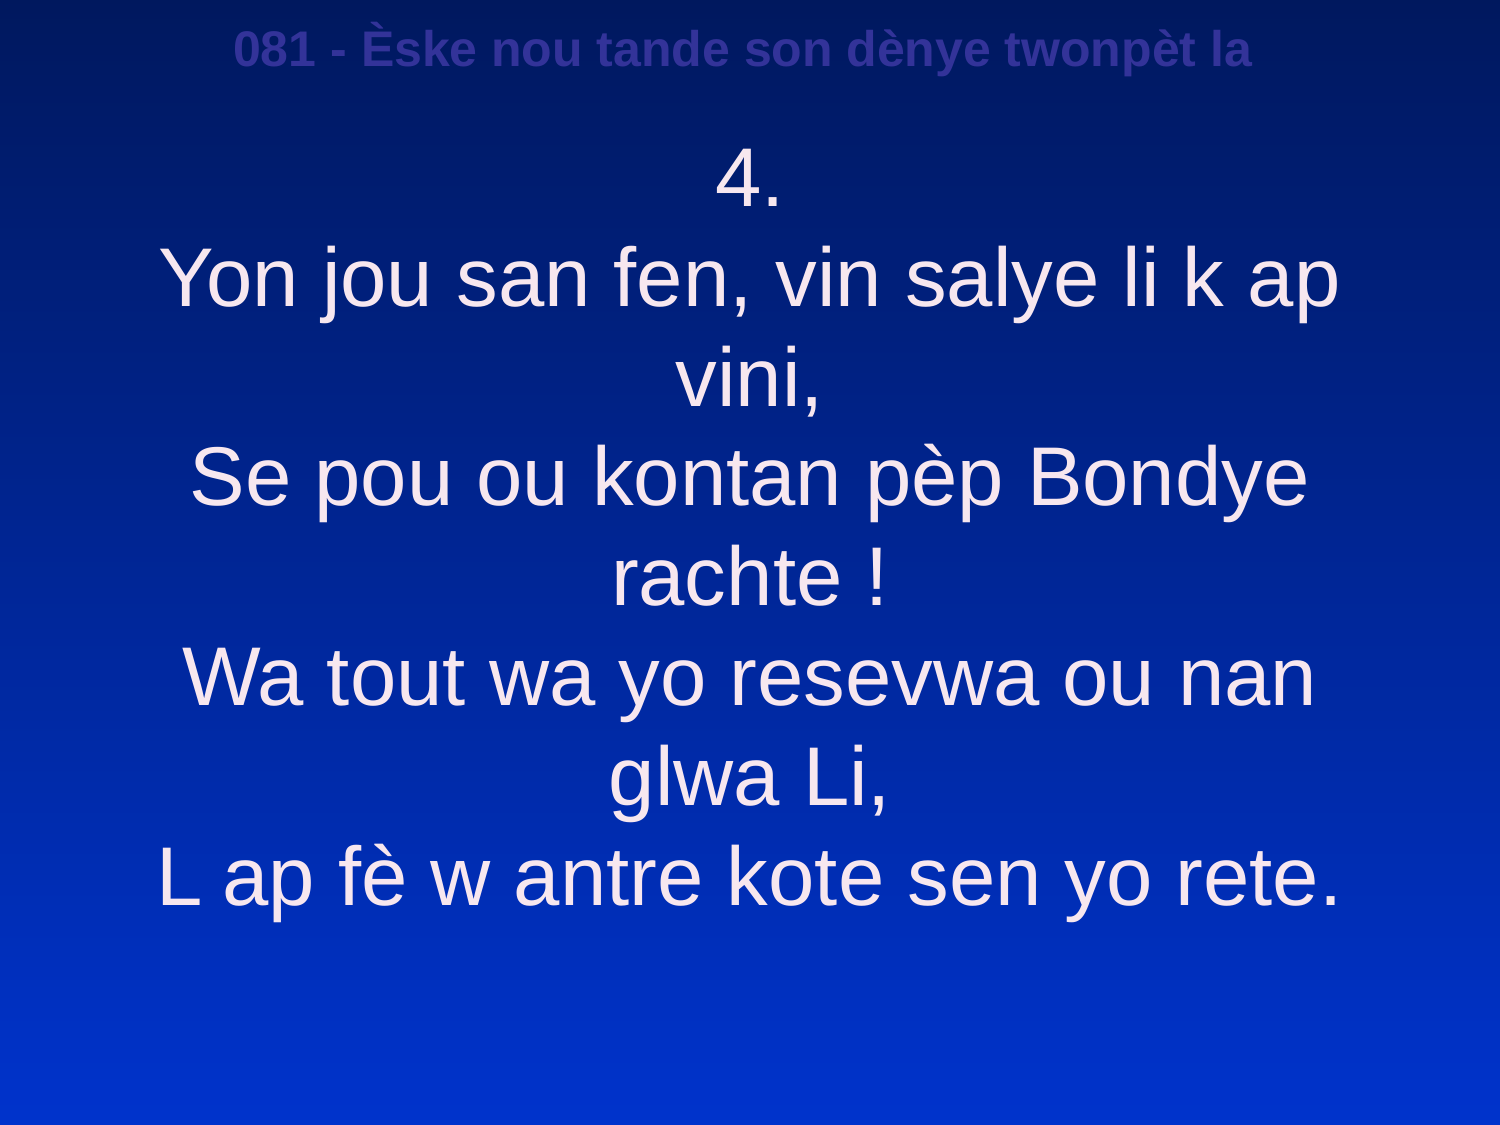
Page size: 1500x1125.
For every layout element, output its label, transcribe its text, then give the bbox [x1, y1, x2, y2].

text_box 081 - Èske nou tande son dènye twonpèt la [0, 9, 1500, 79]
text_box 4. Yon jou san fen, vin salye li k ap vini, Se pou ou kontan pèp Bondye rachte ! Wa tout wa yo resevwa ou nan glwa Li, L ap fè w antre kote sen yo rete. [79, 115, 1421, 930]
